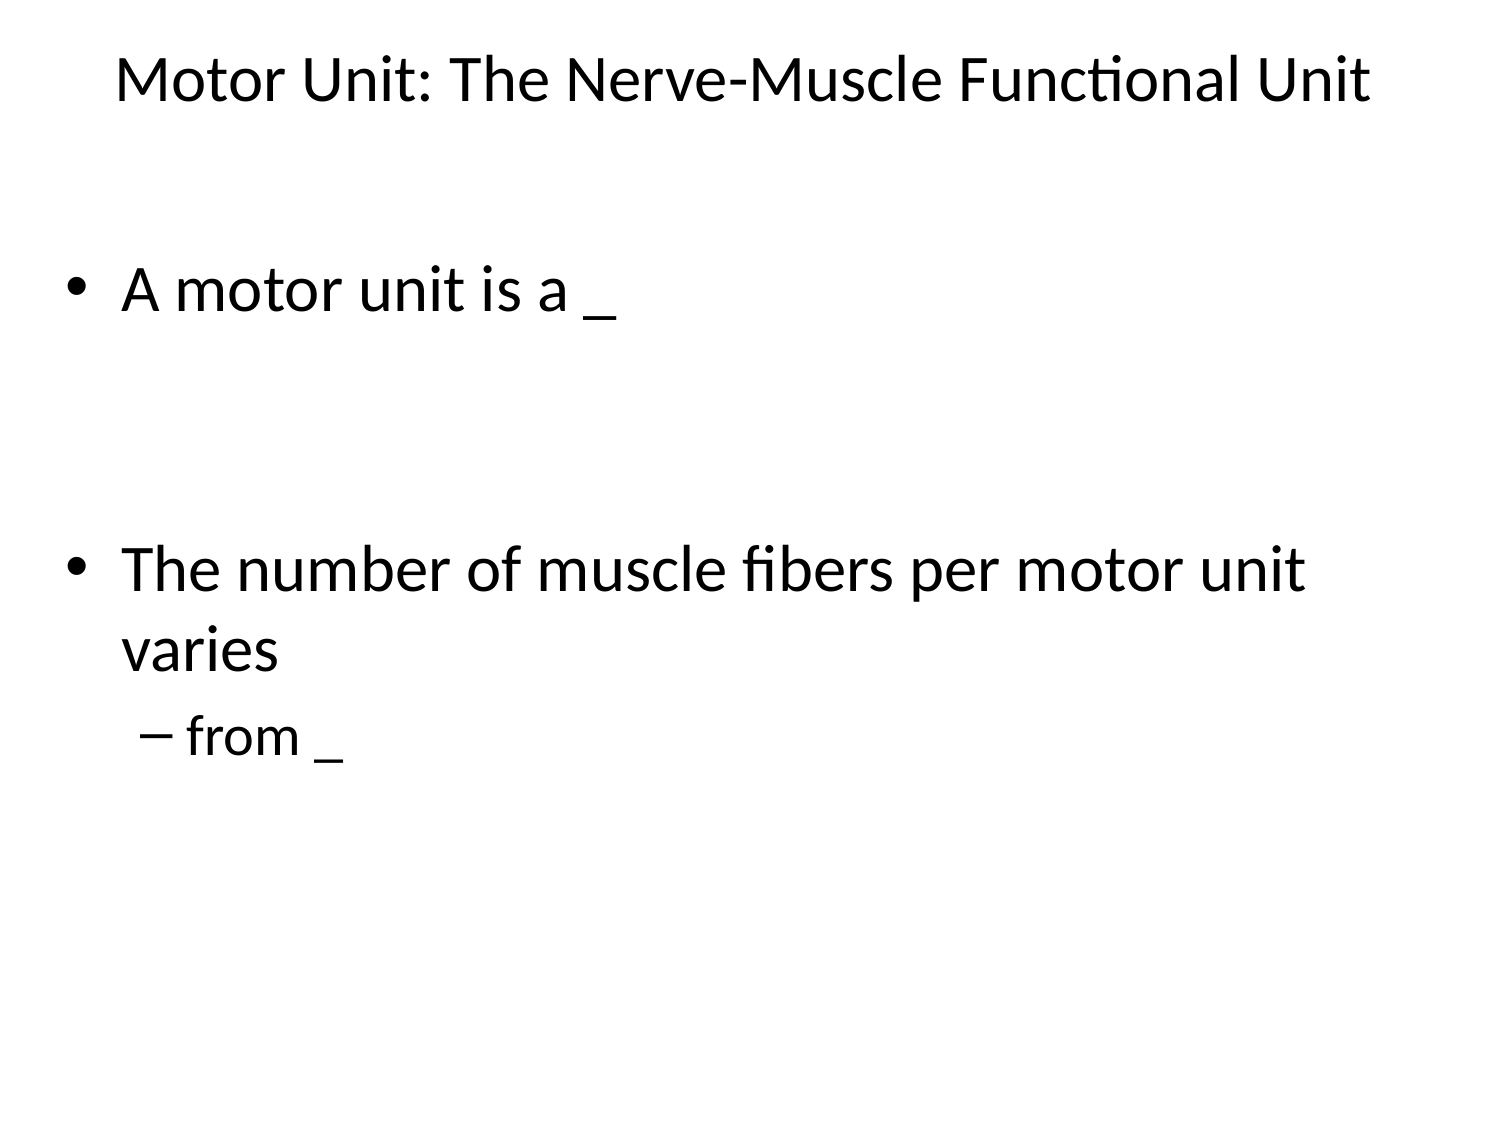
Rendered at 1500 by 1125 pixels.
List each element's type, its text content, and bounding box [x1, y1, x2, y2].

title Motor Unit: The Nerve-Muscle Functional Unit [37, 24, 1450, 125]
list A motor unit is a _ The number of muscle fibers per motor unit varies from _ [50, 237, 1338, 1025]
